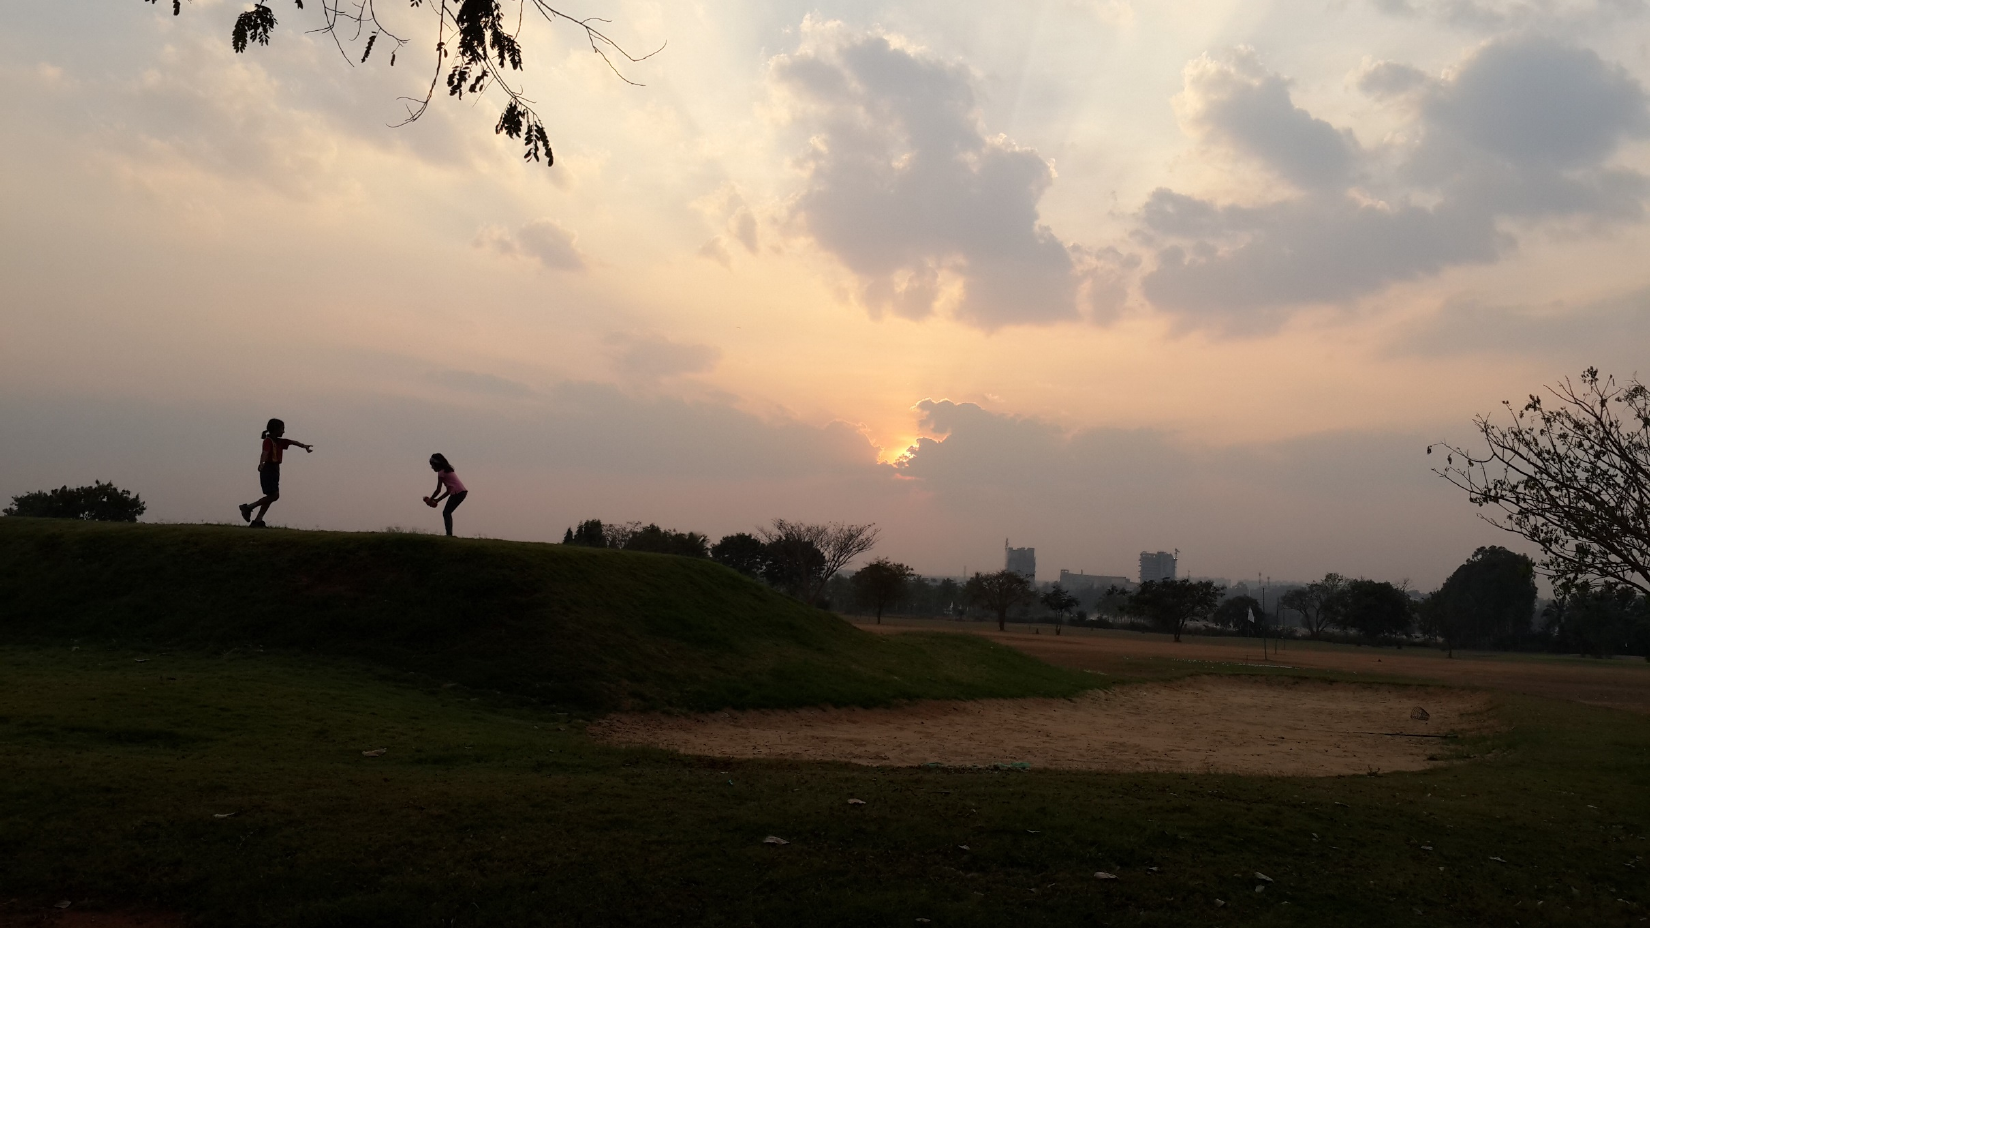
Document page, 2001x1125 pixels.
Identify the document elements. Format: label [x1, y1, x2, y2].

picture [0, 0, 1650, 929]
